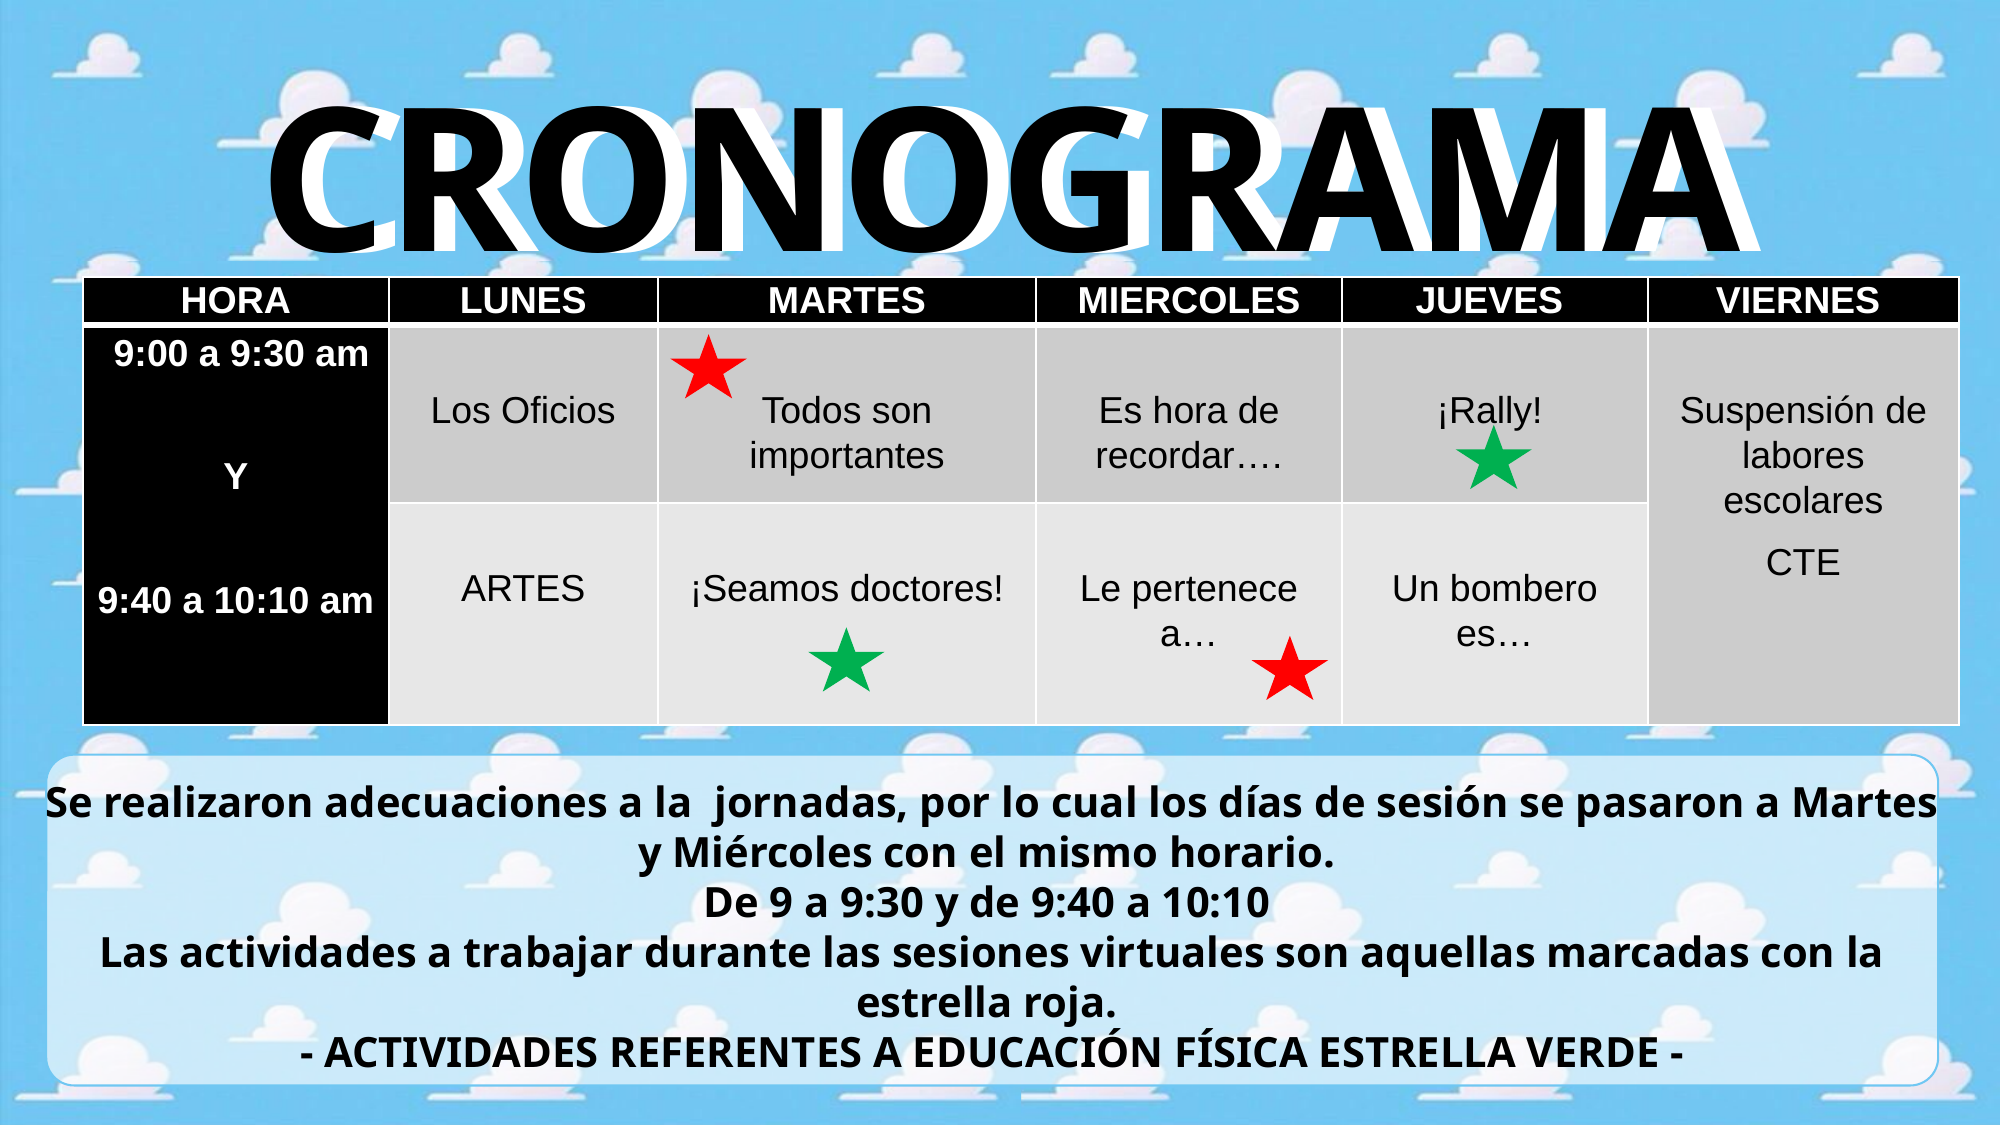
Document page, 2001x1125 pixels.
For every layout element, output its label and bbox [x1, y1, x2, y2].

text_box [0, 0, 1021, 1125]
text_box [1021, 0, 2000, 1125]
